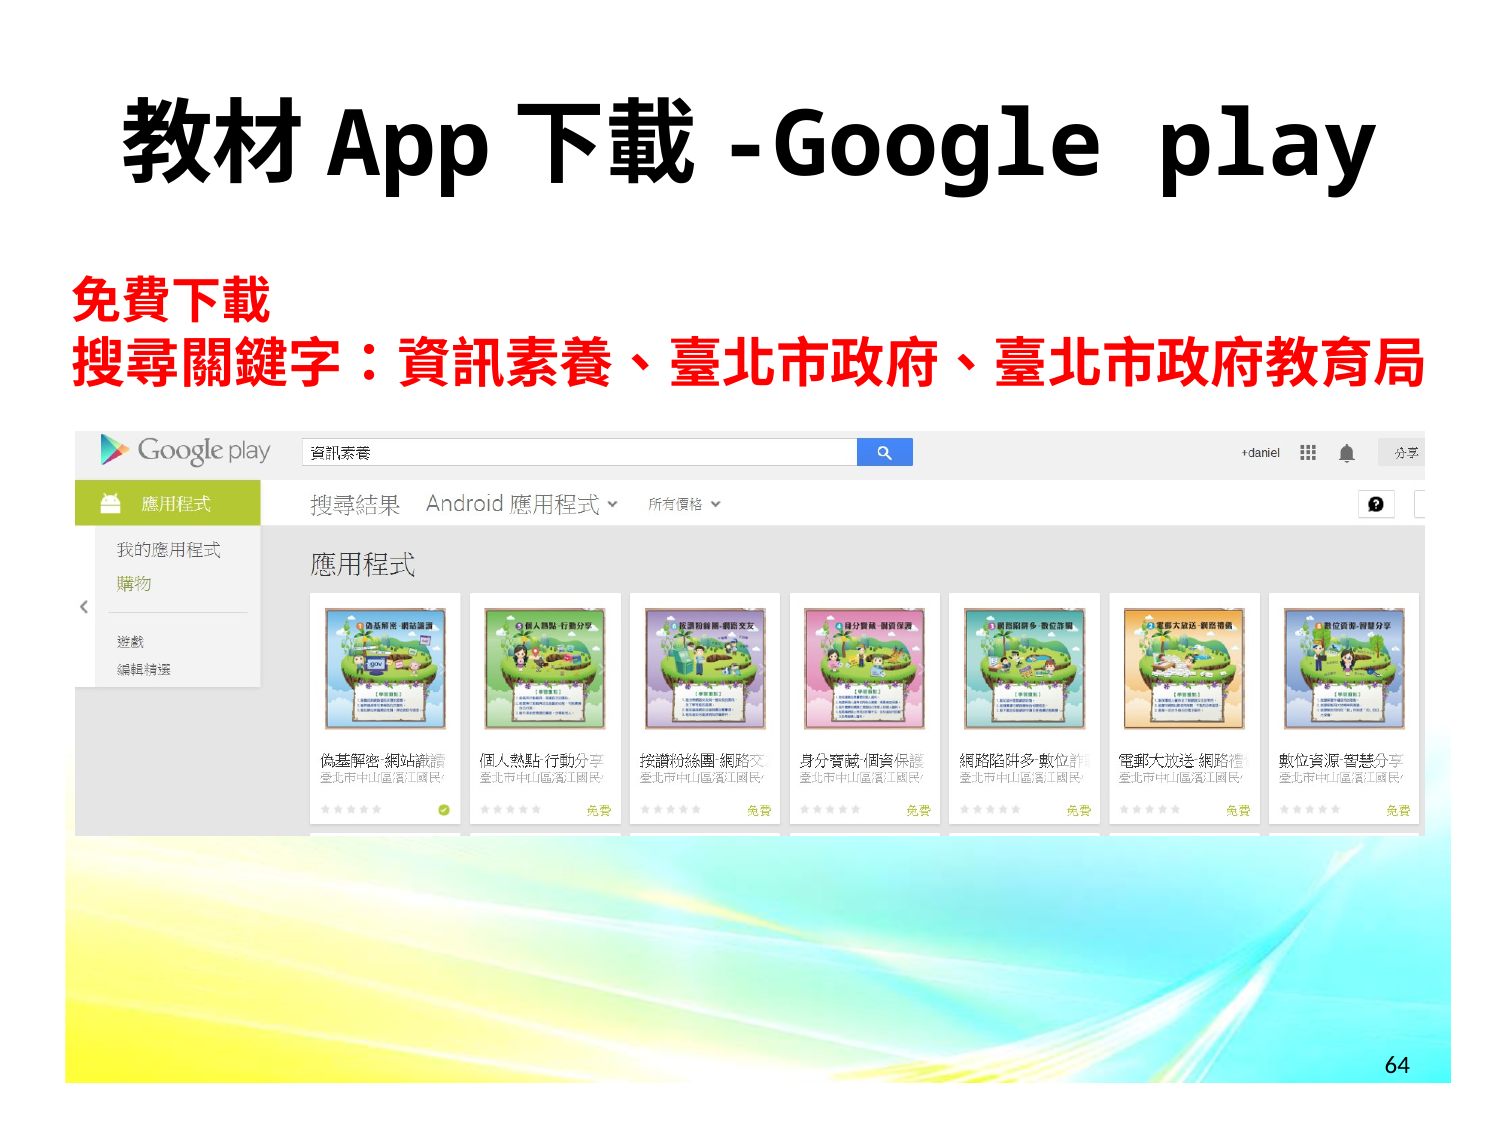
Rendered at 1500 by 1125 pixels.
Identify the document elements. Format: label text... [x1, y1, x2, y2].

title 教材App下載-Google play [75, 45, 1425, 233]
picture [66, 44, 1449, 1083]
slide_number 64 [1074, 1024, 1425, 1103]
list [74, 431, 1426, 837]
text_box 免費下載 搜尋關鍵字：資訊素養、臺北市政府、臺北市政府教育局 [56, 261, 1443, 401]
